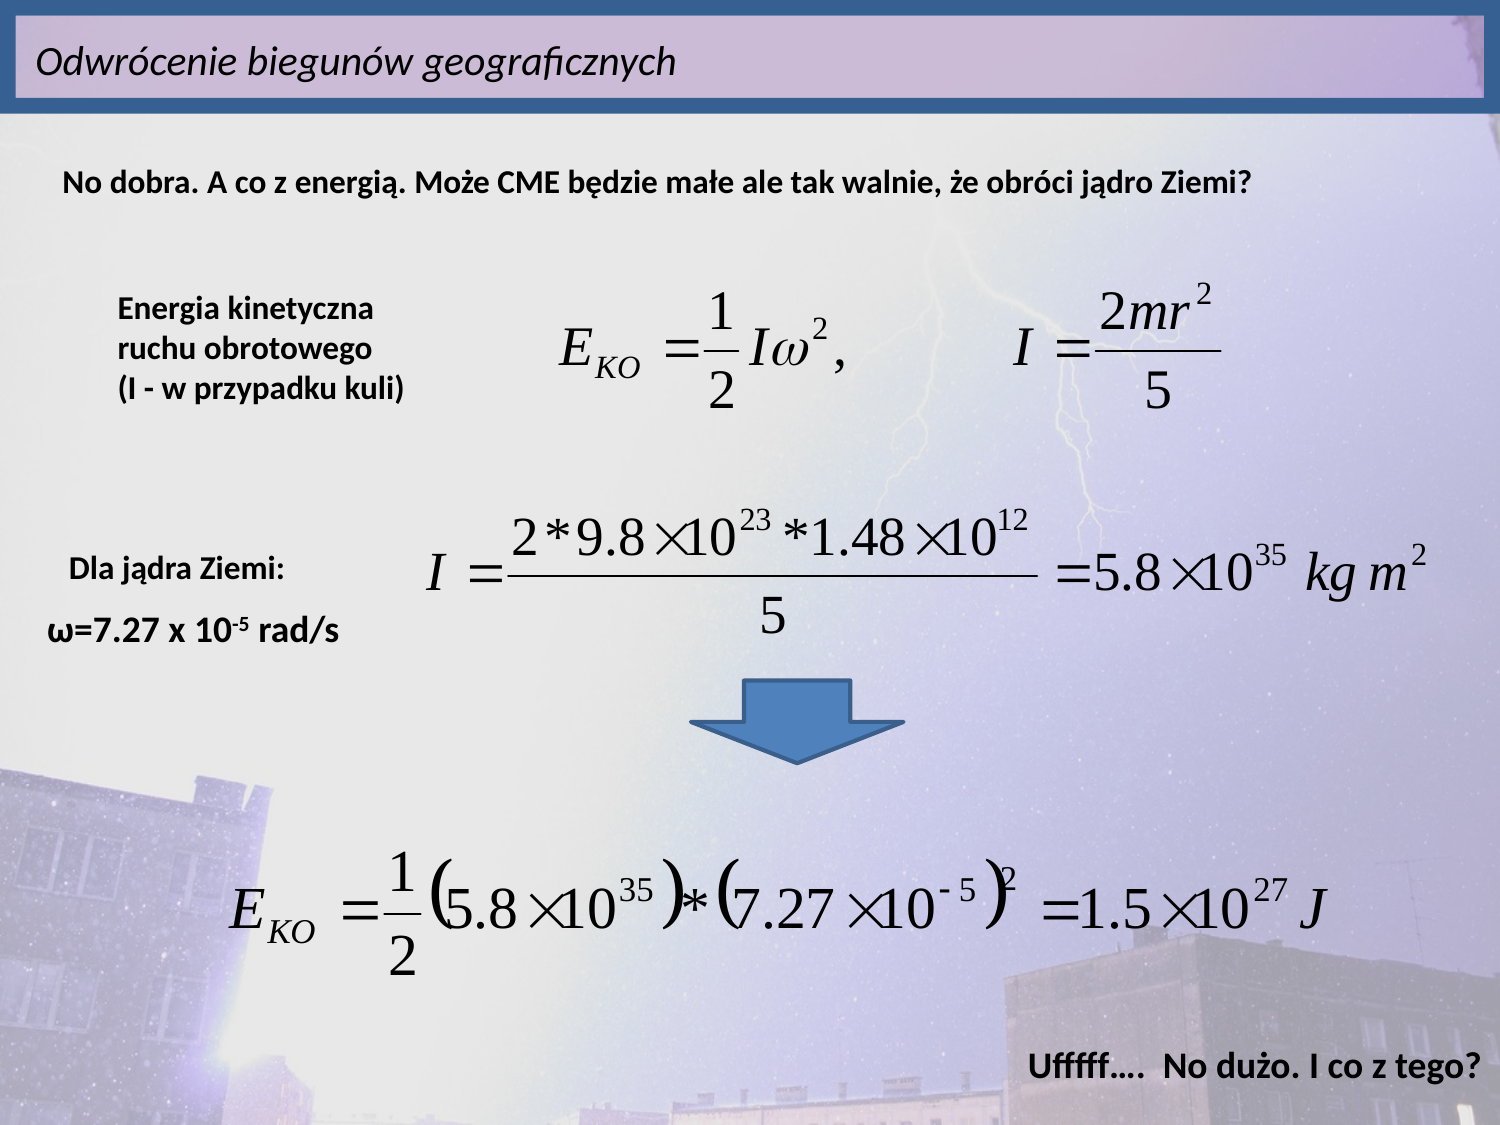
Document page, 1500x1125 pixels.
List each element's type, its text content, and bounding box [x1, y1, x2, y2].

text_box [416, 492, 1436, 646]
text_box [218, 833, 1344, 989]
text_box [548, 266, 1235, 422]
text_box ω=7.27 x 10-5 rad/s [32, 597, 355, 658]
text_box No dobra. A co z energią. Może CME będzie małe ale tak walnie, że obróci jądro Ziemi? [47, 152, 1270, 208]
text_box [0, 0, 1500, 116]
text_box Dla jądra Ziemi: [54, 538, 301, 594]
text_box Odwrócenie biegunów geograficznych [18, 18, 1482, 96]
text_box [688, 678, 906, 766]
text_box Ufffff…. No dużo. I co z tego? [1013, 1033, 1498, 1094]
text_box Energia kinetyczna ruchu obrotowego (I - w przypadku kuli) [102, 278, 420, 414]
